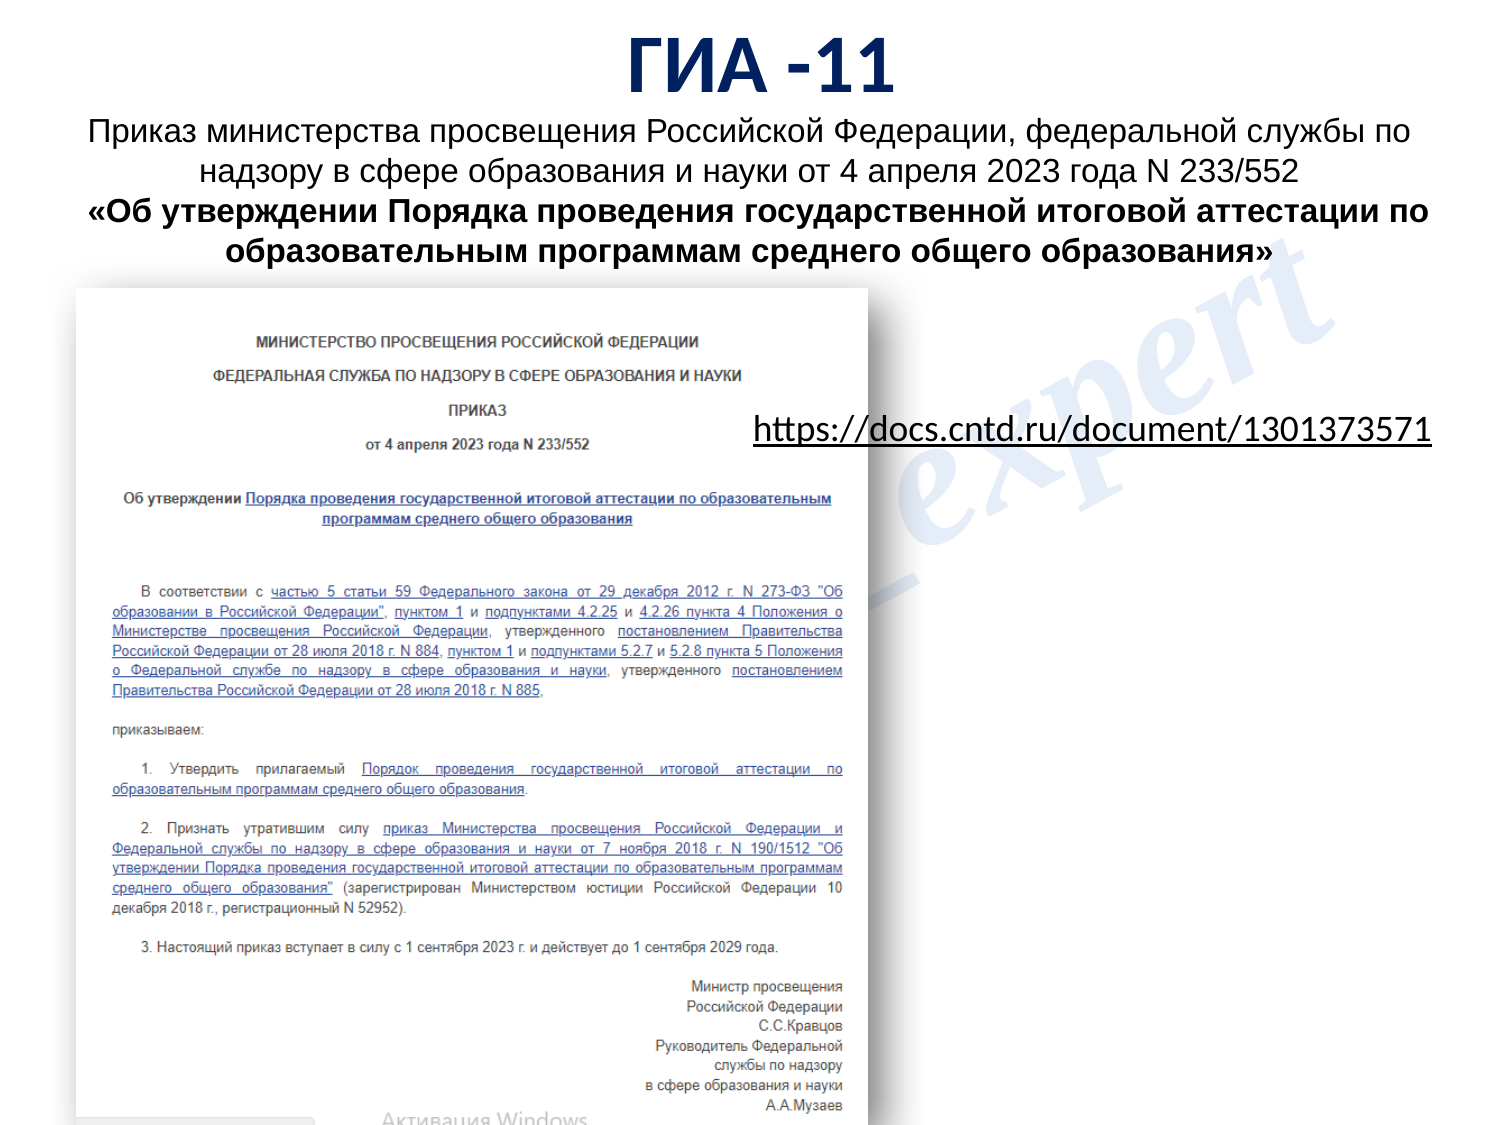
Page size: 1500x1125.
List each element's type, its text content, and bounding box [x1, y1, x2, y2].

text_box ГИА -11 [513, 1, 1010, 117]
picture [76, 288, 869, 1125]
text_box Приказ министерства просвещения Российской Федерации, федеральной службы по надзору в сфере образования и науки от 4 апреля 2023 года N 233/552 «Об утверждении Порядка проведения государственной итоговой аттестации по образовательным программам среднего общего образования» [53, 101, 1447, 277]
text_box https://docs.cntd.ru/document/1301373571 [873, 397, 1493, 457]
